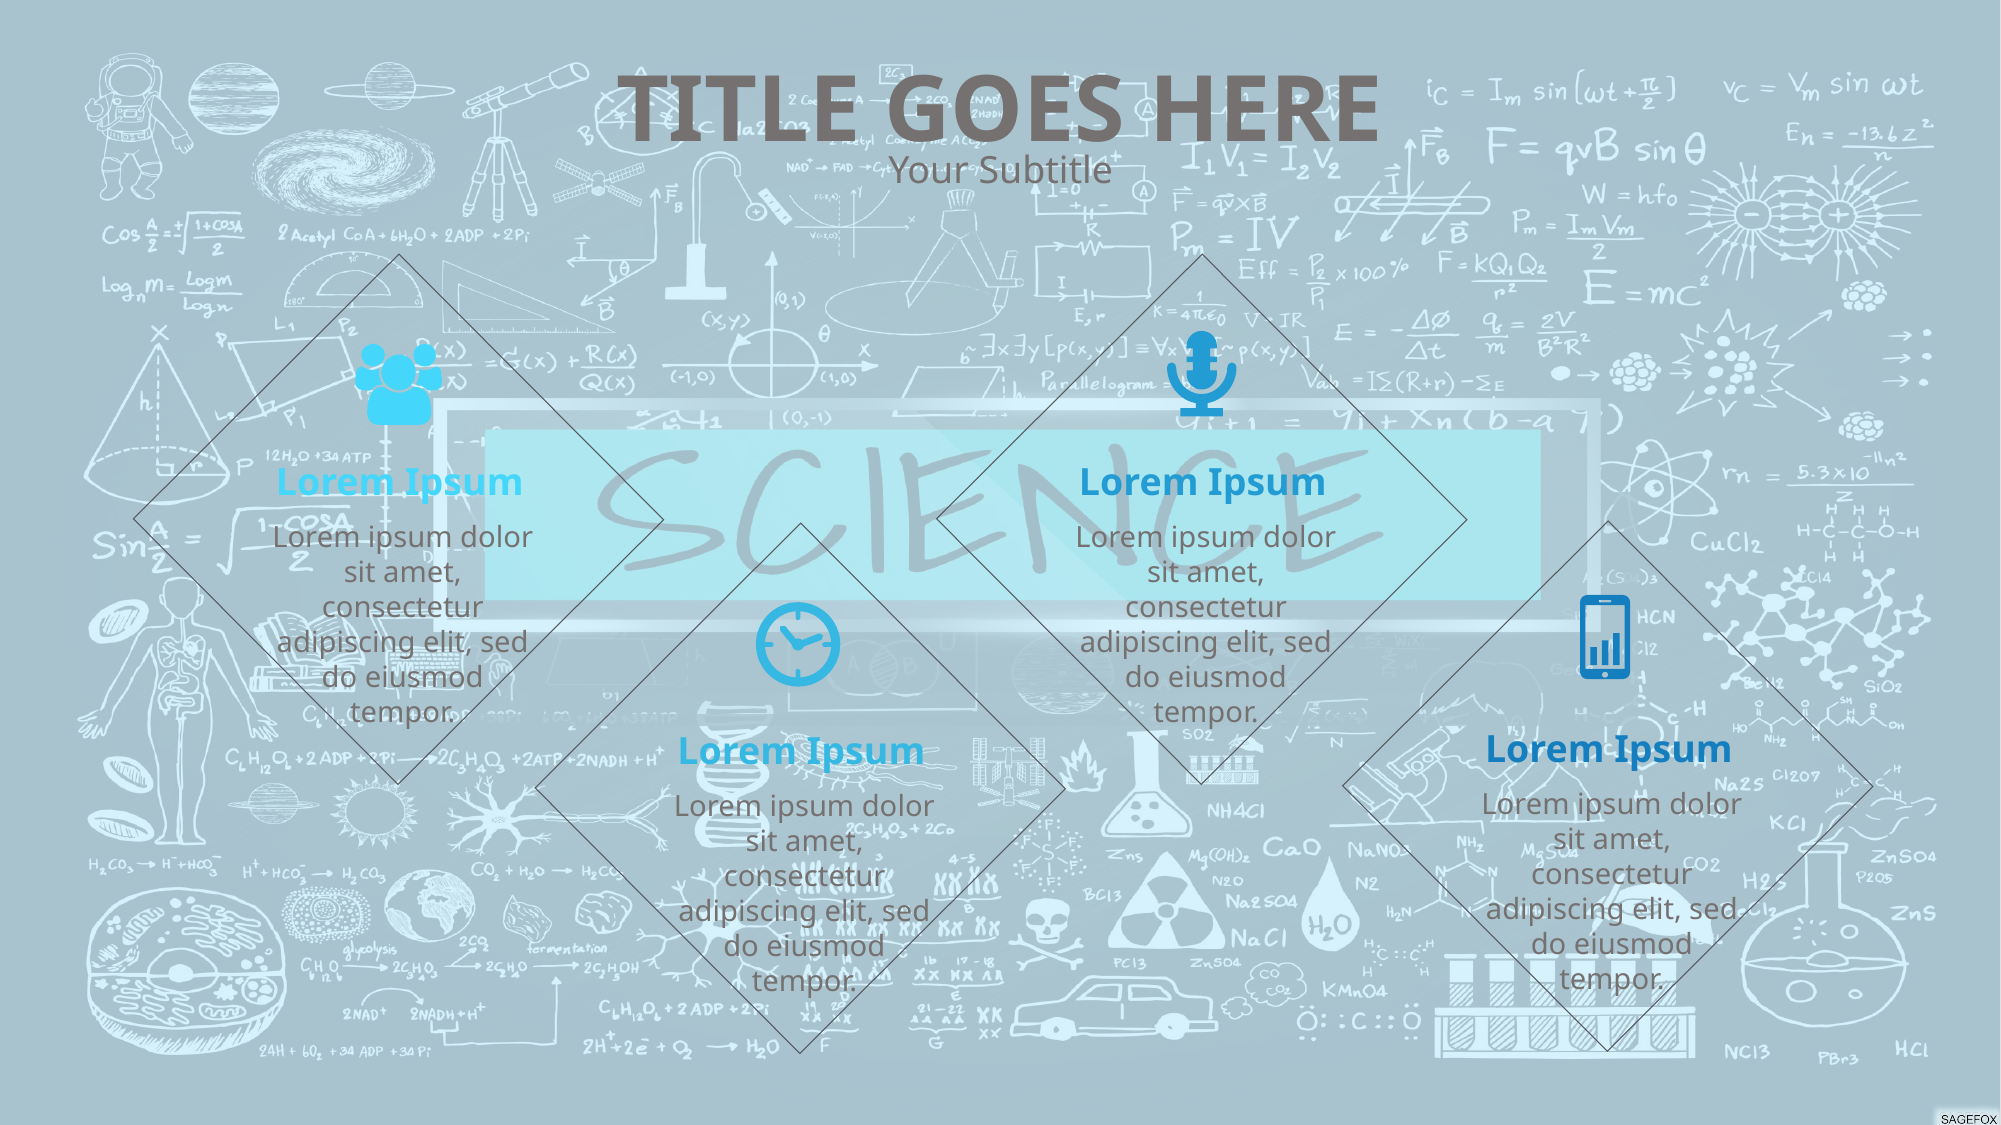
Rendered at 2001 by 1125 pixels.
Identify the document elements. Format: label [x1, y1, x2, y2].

picture [1938, 1114, 1999, 1125]
text_box [1083, 668, 1320, 786]
text_box [249, 450, 550, 668]
text_box [1580, 594, 1631, 679]
text_box [1052, 450, 1353, 668]
text_box [651, 719, 952, 937]
text_box [1167, 330, 1237, 417]
text_box [1489, 935, 1726, 1053]
text_box [935, 252, 1469, 637]
text_box [548, 42, 1452, 199]
text_box [682, 937, 919, 1055]
text_box [533, 521, 1067, 906]
text_box [280, 668, 517, 786]
text_box [355, 343, 442, 425]
text_box [131, 252, 666, 637]
text_box [1458, 717, 1759, 935]
text_box [755, 602, 841, 687]
text_box [1341, 519, 1875, 903]
